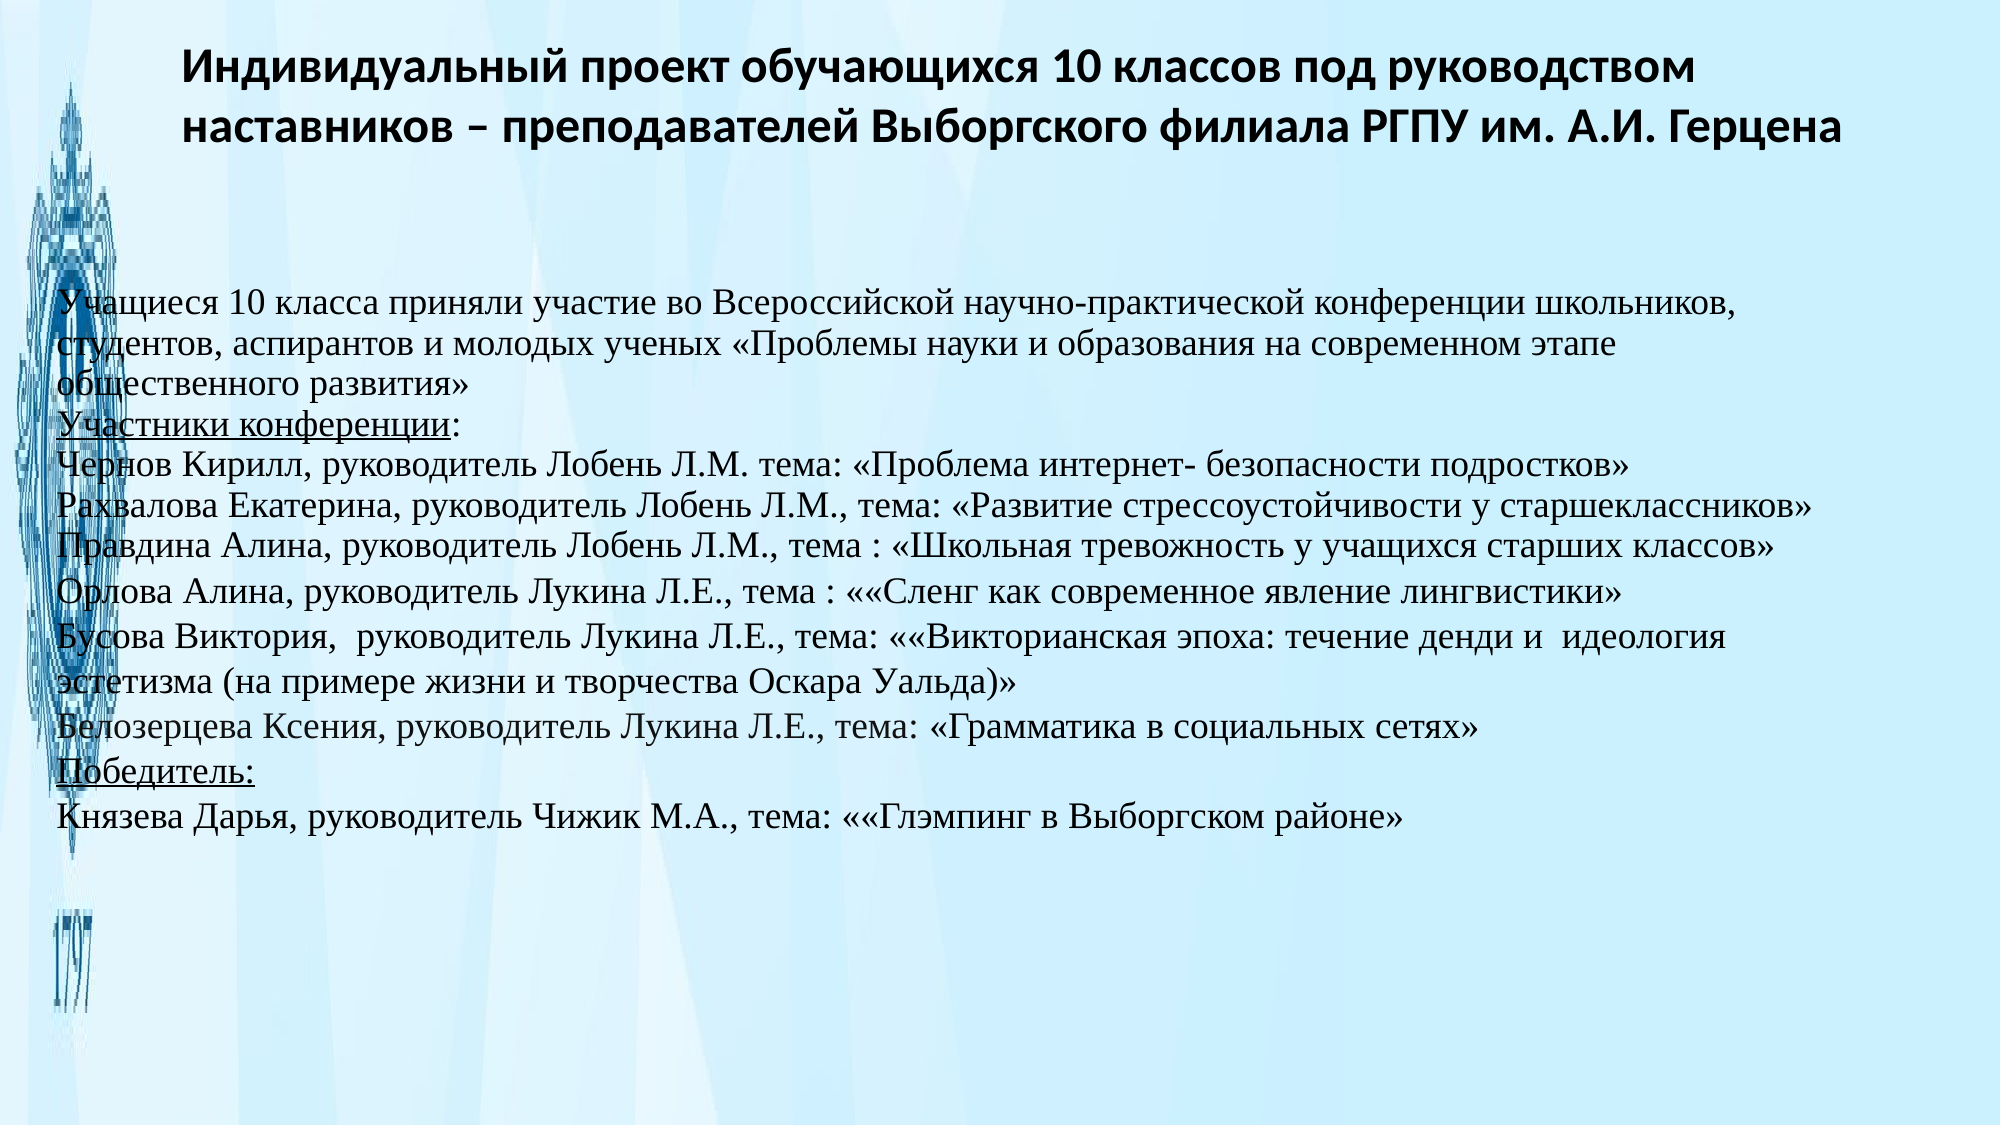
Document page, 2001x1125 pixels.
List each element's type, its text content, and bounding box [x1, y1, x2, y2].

picture [0, 0, 2001, 1125]
list Учащиеся 10 класса приняли участие во Всероссийской научно-практической конференции школьников, студентов, аспирантов и молодых ученых «Проблемы науки и образования на современном этапе общественного развития» Участники конференции: Чернов Кирилл, руководитель Лобень Л.М. тема: «Проблема интернет- безопасности подростков» Рахвалова Екатерина, руководитель Лобень Л.М., тема: «Развитие стрессоустойчивости у старшеклассников» Правдина Алина, руководитель Лобень Л.М., тема : «Школьная тревожность у учащихся старших классов» Орлова Алина, руководитель Лукина Л.Е., тема : ««Сленг как современное явление лингвистики» Бусова Виктория, руководитель Лукина Л.Е., тема: ««Викторианская эпоха: течение денди и идеология эстетизма (на примере жизни и творчества Оскара Уальда)» Белозерцева Ксения, руководитель Лукина Л.Е., тема: «Грамматика в социальных сетях» Победитель: Князева Дарья, руководитель Чижик М.А., тема: ««Глэмпинг в Выборгском районе» [41, 189, 1896, 1021]
text_box Индивидуальный проект обучающихся 10 классов под руководством наставников – преподавателей Выборгского филиала РГПУ им. А.И. Герцена [166, 25, 1904, 161]
